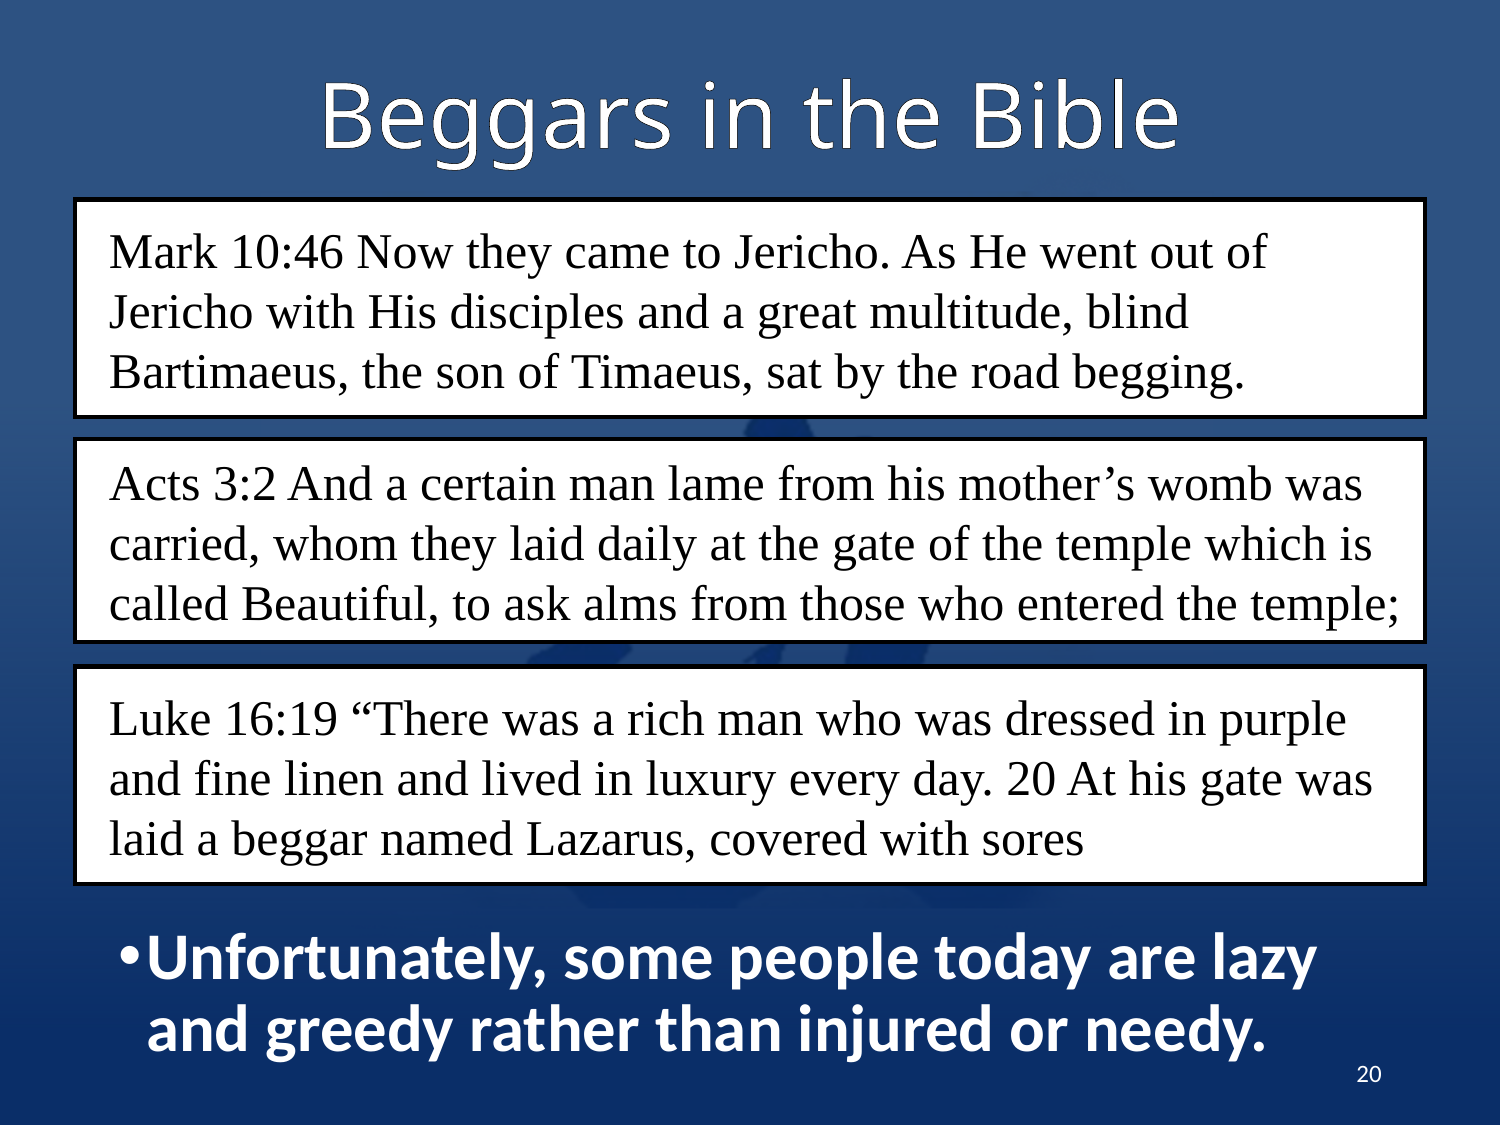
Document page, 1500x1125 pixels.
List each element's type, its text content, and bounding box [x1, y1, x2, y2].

text_box Mark 10:46 Now they came to Jericho. As He went out of Jericho with His disciples and a great multitude, blind Bartimaeus, the son of Timaeus, sat by the road begging. [74, 198, 1426, 418]
text_box Acts 3:2 And a certain man lame from his mother’s womb was carried, whom they laid daily at the gate of the temple which is called Beautiful, to ask alms from those who entered the temple; [74, 438, 1426, 643]
title Beggars in the Bible [103, 9, 1397, 198]
list Unfortunately, some people today are lazy and greedy rather than injured or needy. [103, 914, 1397, 1078]
picture [0, 0, 1500, 1125]
slide_number 20 [1059, 1042, 1397, 1103]
text_box Luke 16:19 “There was a rich man who was dressed in purple and fine linen and lived in luxury every day. 20 At his gate was laid a beggar named Lazarus, covered with sores [74, 665, 1426, 885]
